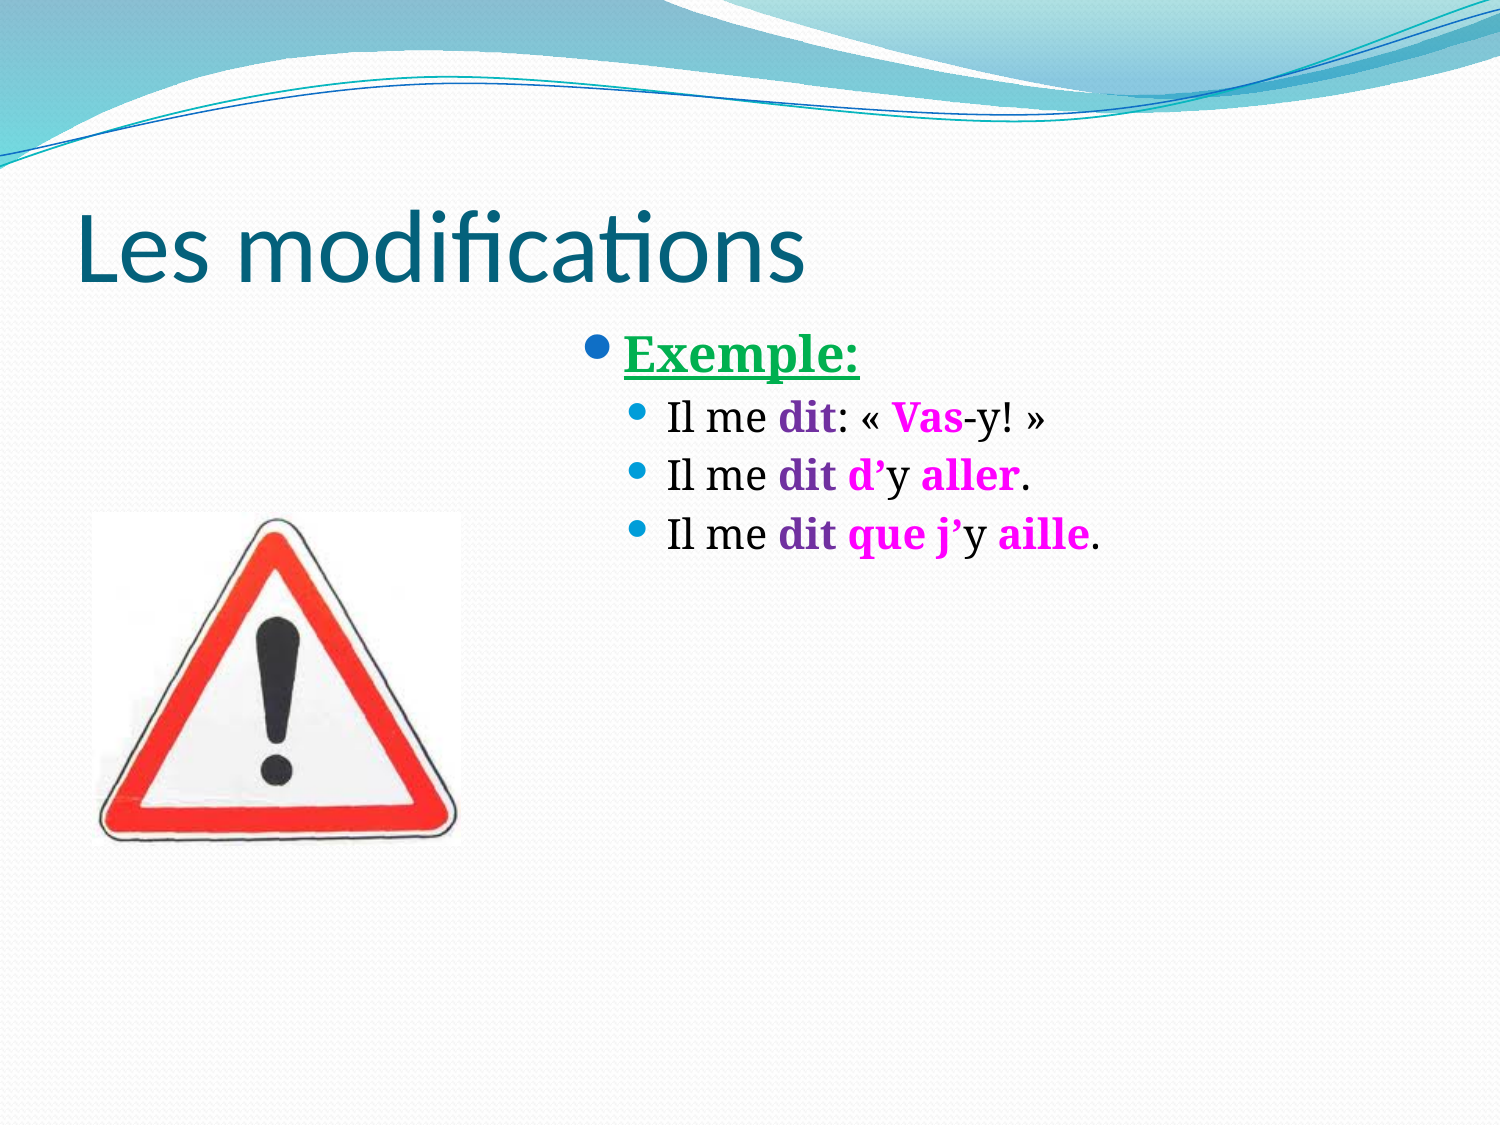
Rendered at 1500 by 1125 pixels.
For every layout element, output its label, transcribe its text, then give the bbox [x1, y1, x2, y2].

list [91, 512, 462, 846]
list Exemple: Il me dit: « Vas-y! » Il me dit d’y aller. Il me dit que j’y aille. [501, 314, 1425, 1043]
title Les modifications [75, 115, 1425, 303]
